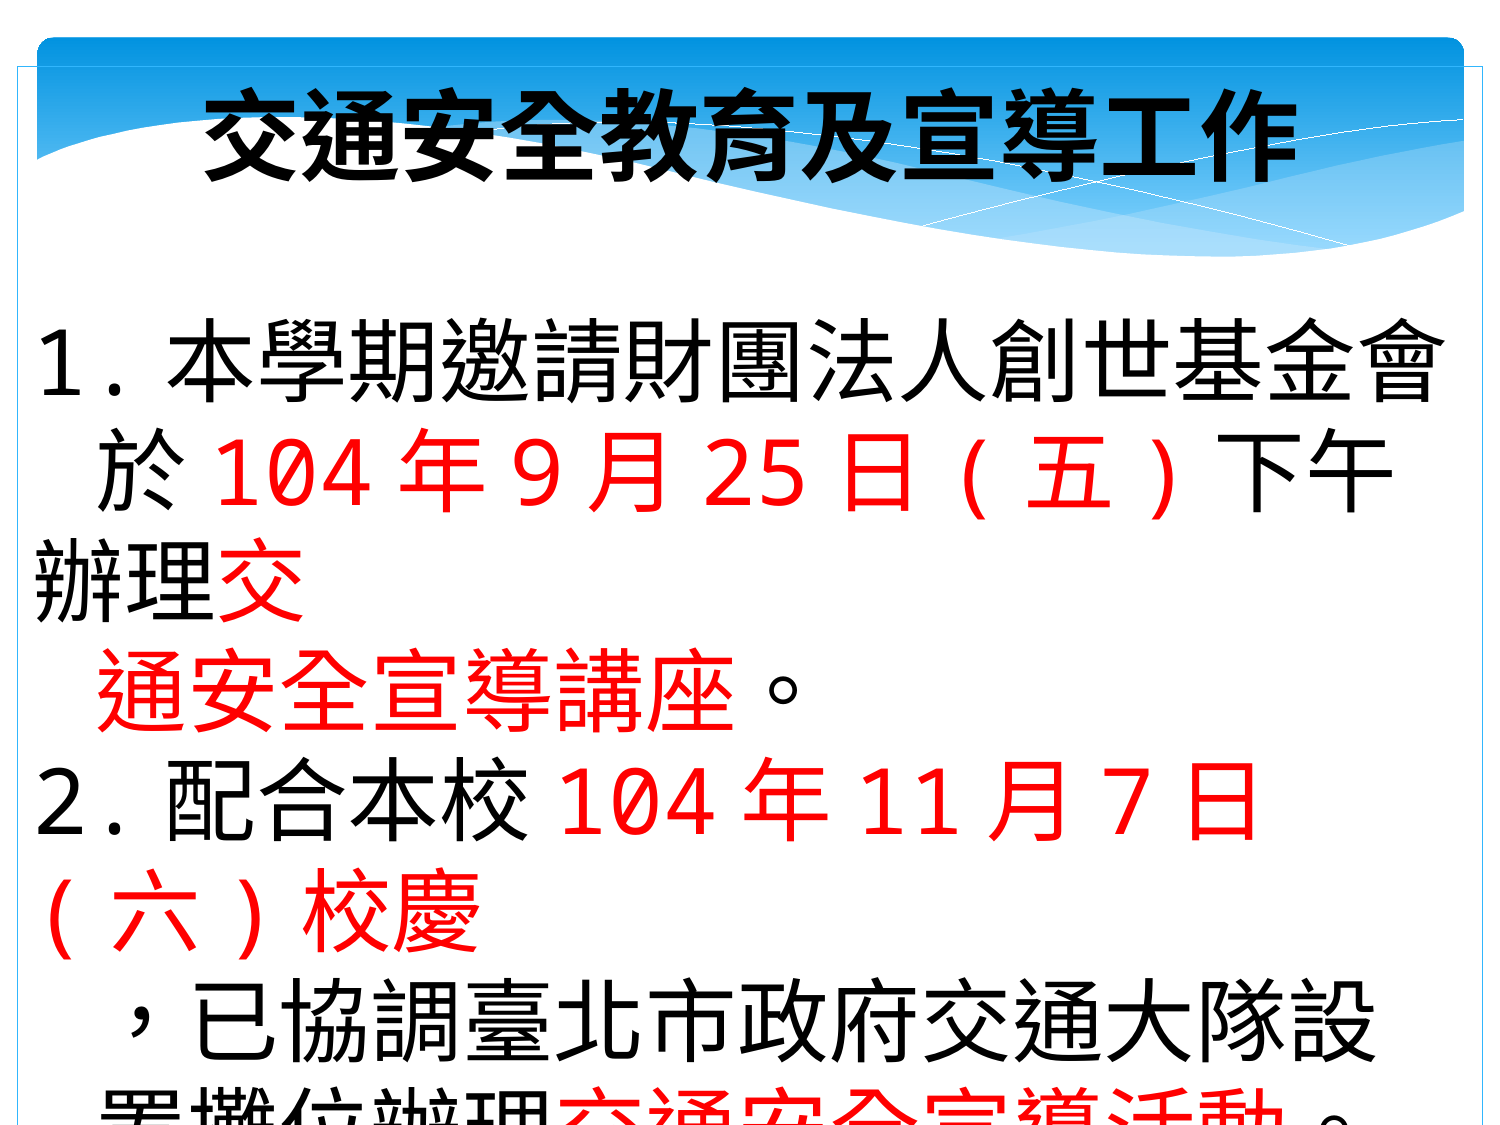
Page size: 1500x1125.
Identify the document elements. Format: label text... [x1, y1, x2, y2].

text_box 交通安全教育及宣導工作 1.本學期邀請財團法人創世基金會 於104年9月25日(五)下午辦理交 通安全宣導講座。 2.配合本校104年11月7日(六)校慶 ，已協調臺北市政府交通大隊設 置攤位辦理交通安全宣導活動。 [17, 66, 1483, 1125]
